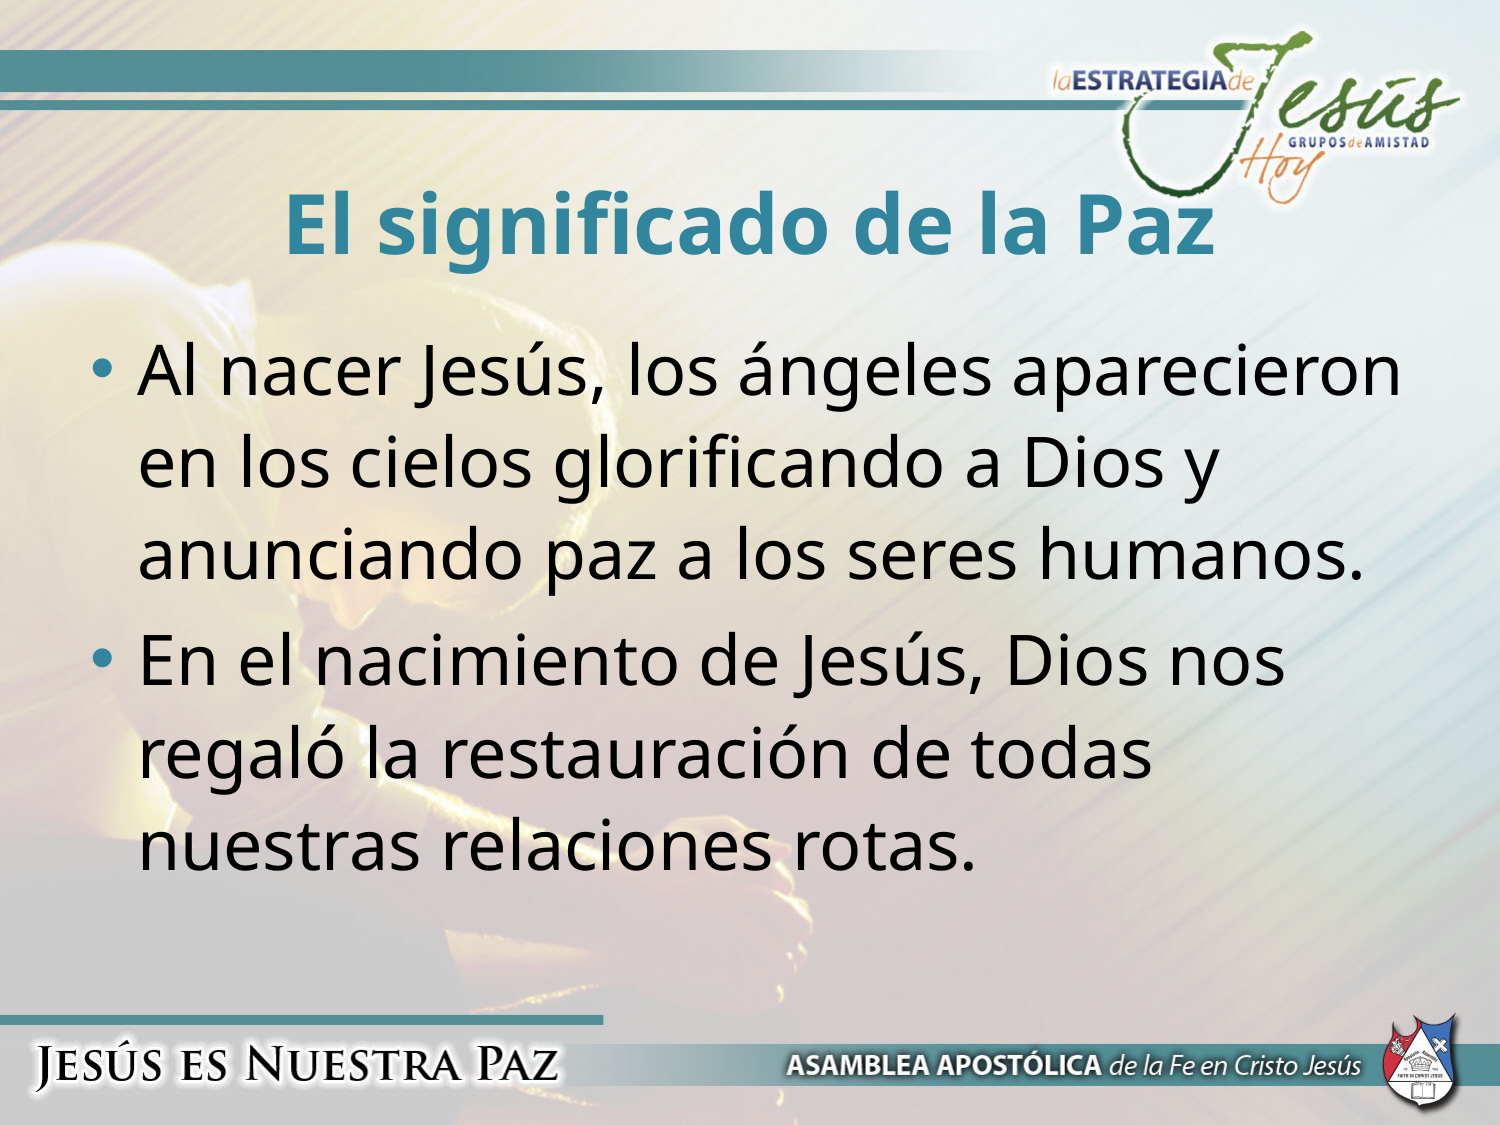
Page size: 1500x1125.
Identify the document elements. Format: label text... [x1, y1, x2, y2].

list Al nacer Jesús, los ángeles aparecieron en los cielos glorificando a Dios y anunciando paz a los seres humanos. En el nacimiento de Jesús, Dios nos regaló la restauración de todas nuestras relaciones rotas. [75, 309, 1425, 984]
title El significado de la Paz [75, 156, 1425, 287]
picture [0, 0, 1500, 1125]
